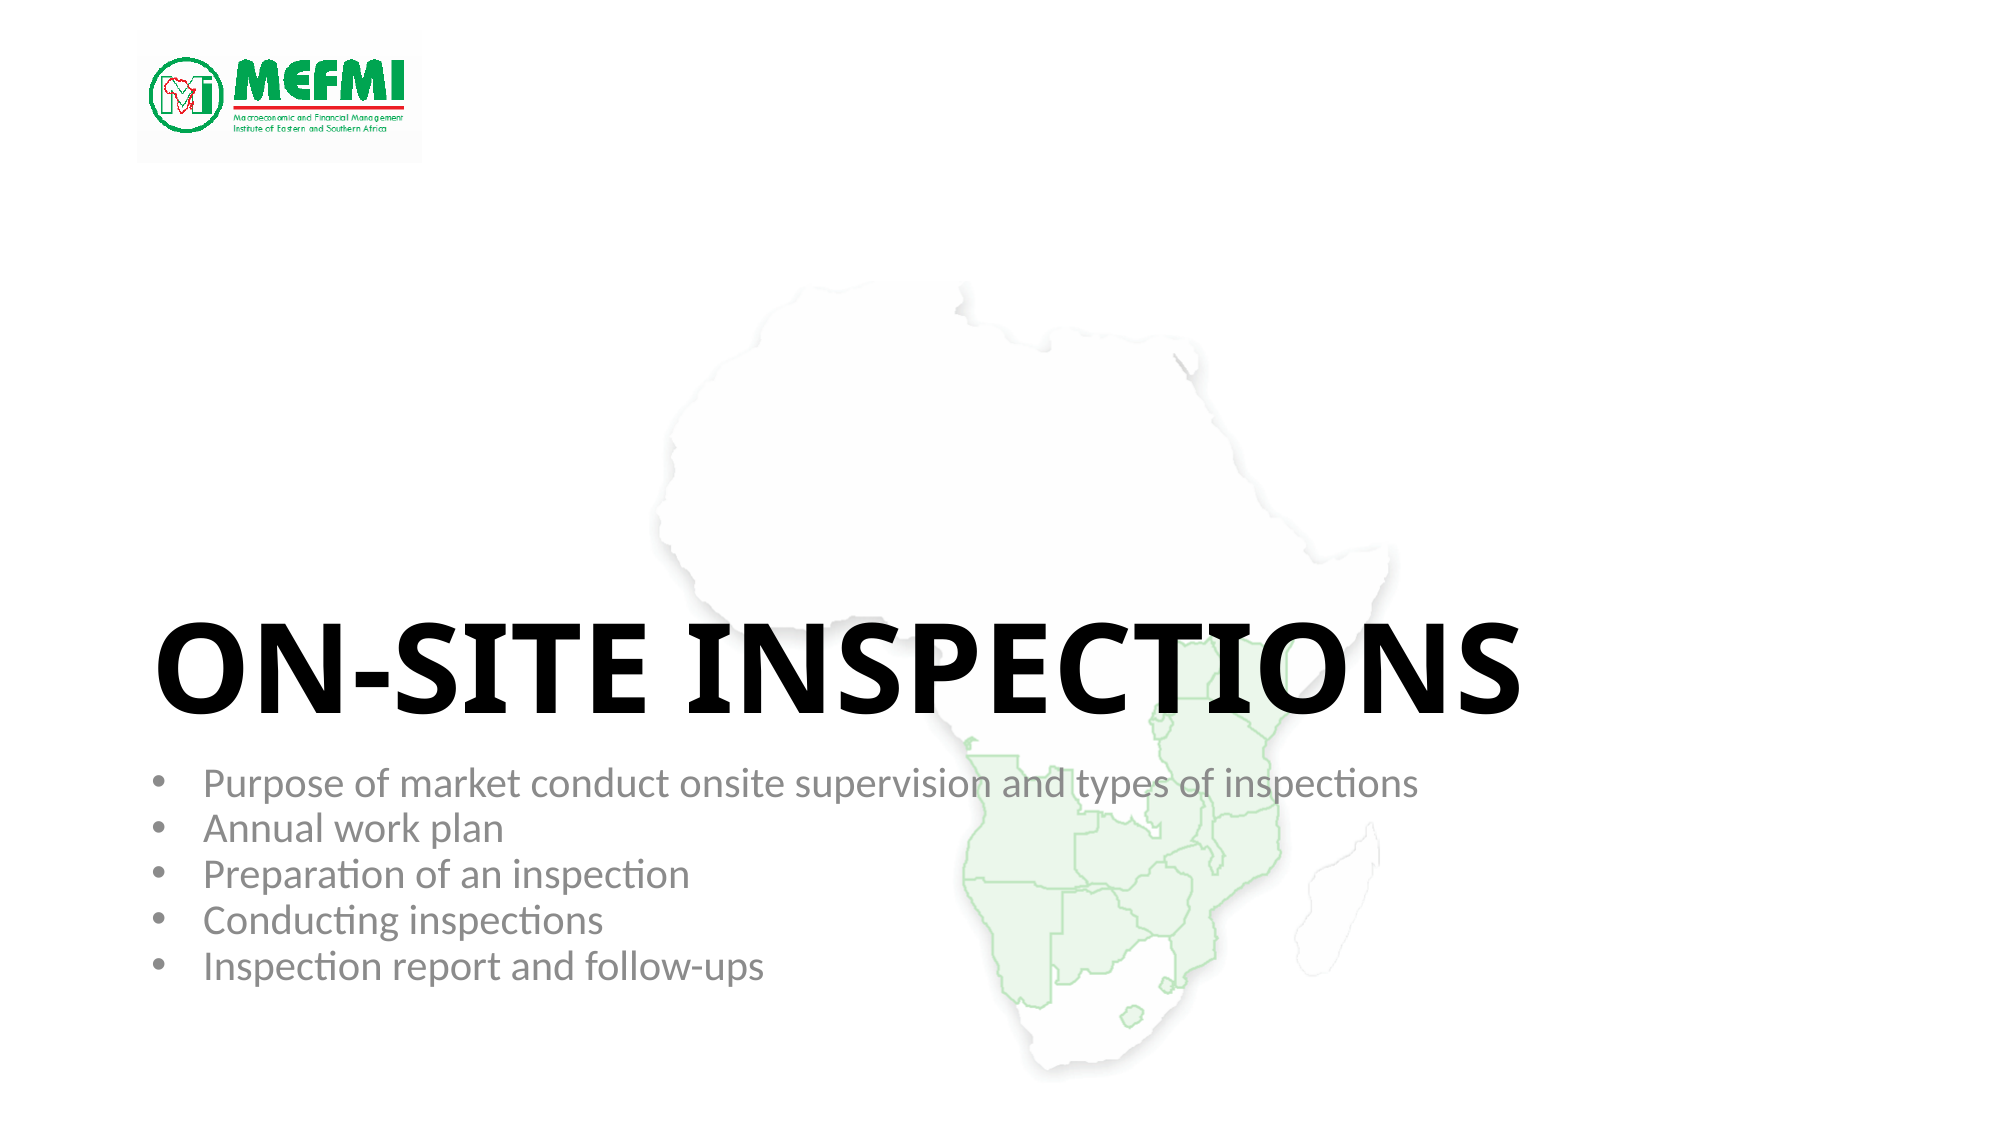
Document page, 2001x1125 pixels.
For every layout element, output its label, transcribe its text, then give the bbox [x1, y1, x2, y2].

picture [647, 999, 1404, 1086]
picture [137, 30, 422, 163]
title On-Site Inspections [136, 280, 1862, 749]
list Purpose of market conduct onsite supervision and types of inspections Annual work plan Preparation of an inspection Conducting inspections Inspection report and follow-ups [136, 752, 1862, 999]
